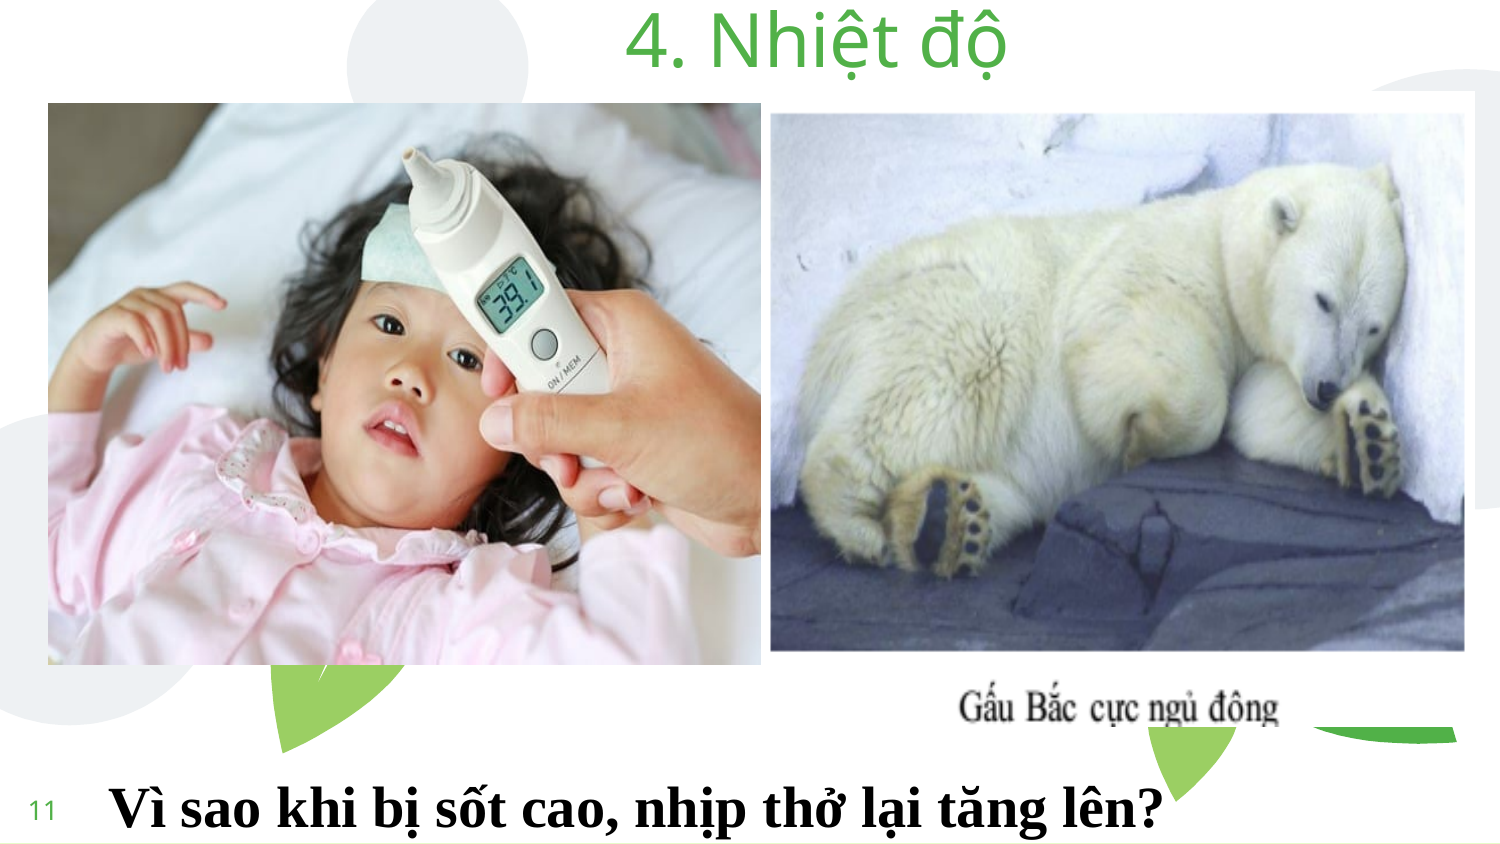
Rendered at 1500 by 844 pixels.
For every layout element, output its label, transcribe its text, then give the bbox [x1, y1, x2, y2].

list 4. Nhiệt độ [599, 0, 1233, 101]
text_box Vì sao khi bị sốt cao, nhịp thở lại tăng lên? [93, 756, 1197, 844]
picture [47, 91, 1475, 727]
slide_number 11 [12, 779, 93, 844]
